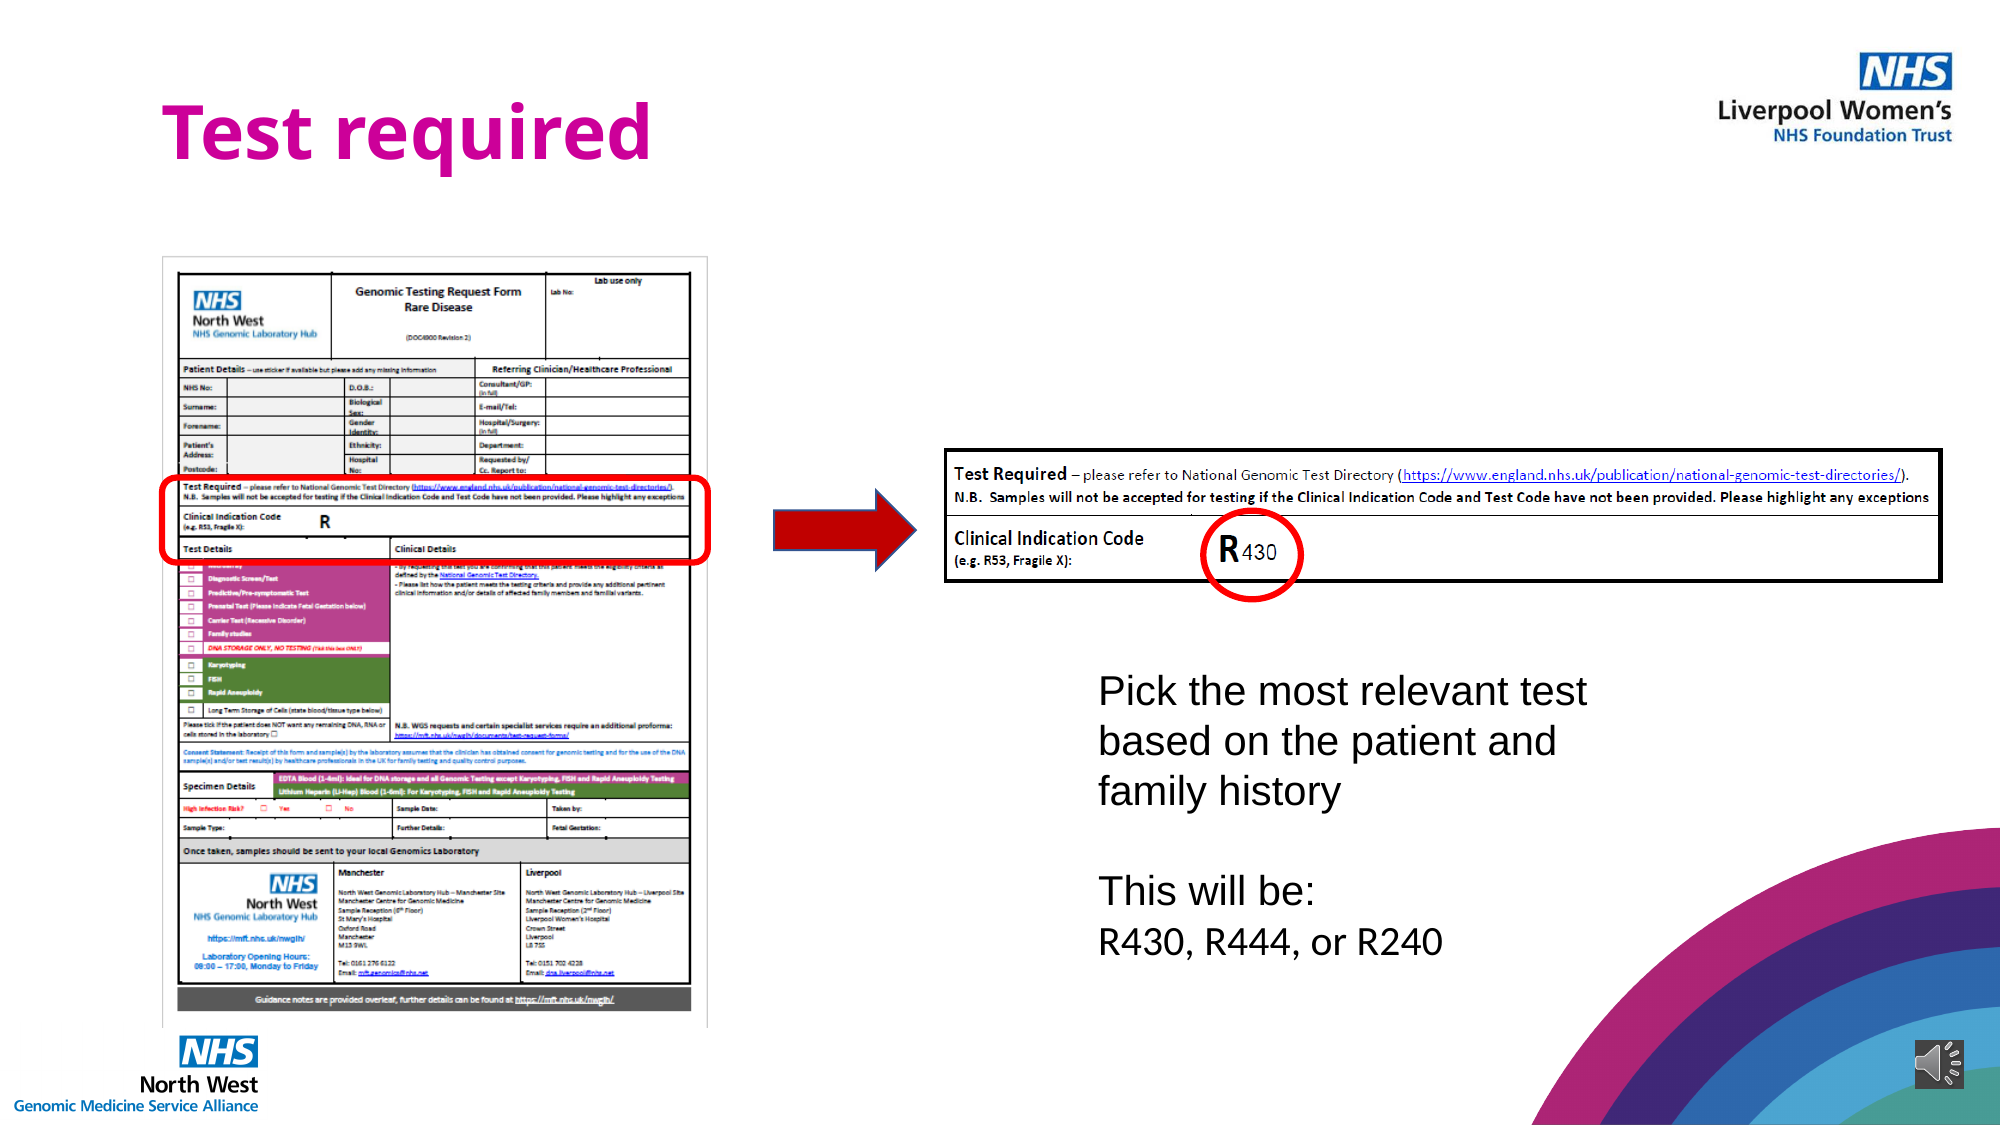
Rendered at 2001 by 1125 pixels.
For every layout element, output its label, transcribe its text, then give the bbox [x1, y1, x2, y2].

text_box [773, 487, 918, 573]
text_box Pick the most relevant test based on the patient and family history This will be: R430, R444, or R240 [1083, 656, 1627, 1022]
title Test required [146, 26, 1872, 245]
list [162, 255, 708, 1028]
picture [1531, 826, 2000, 1125]
picture [1687, 36, 1974, 159]
text_box [1212, 583, 1292, 601]
picture [944, 448, 1944, 583]
picture [0, 1022, 268, 1120]
